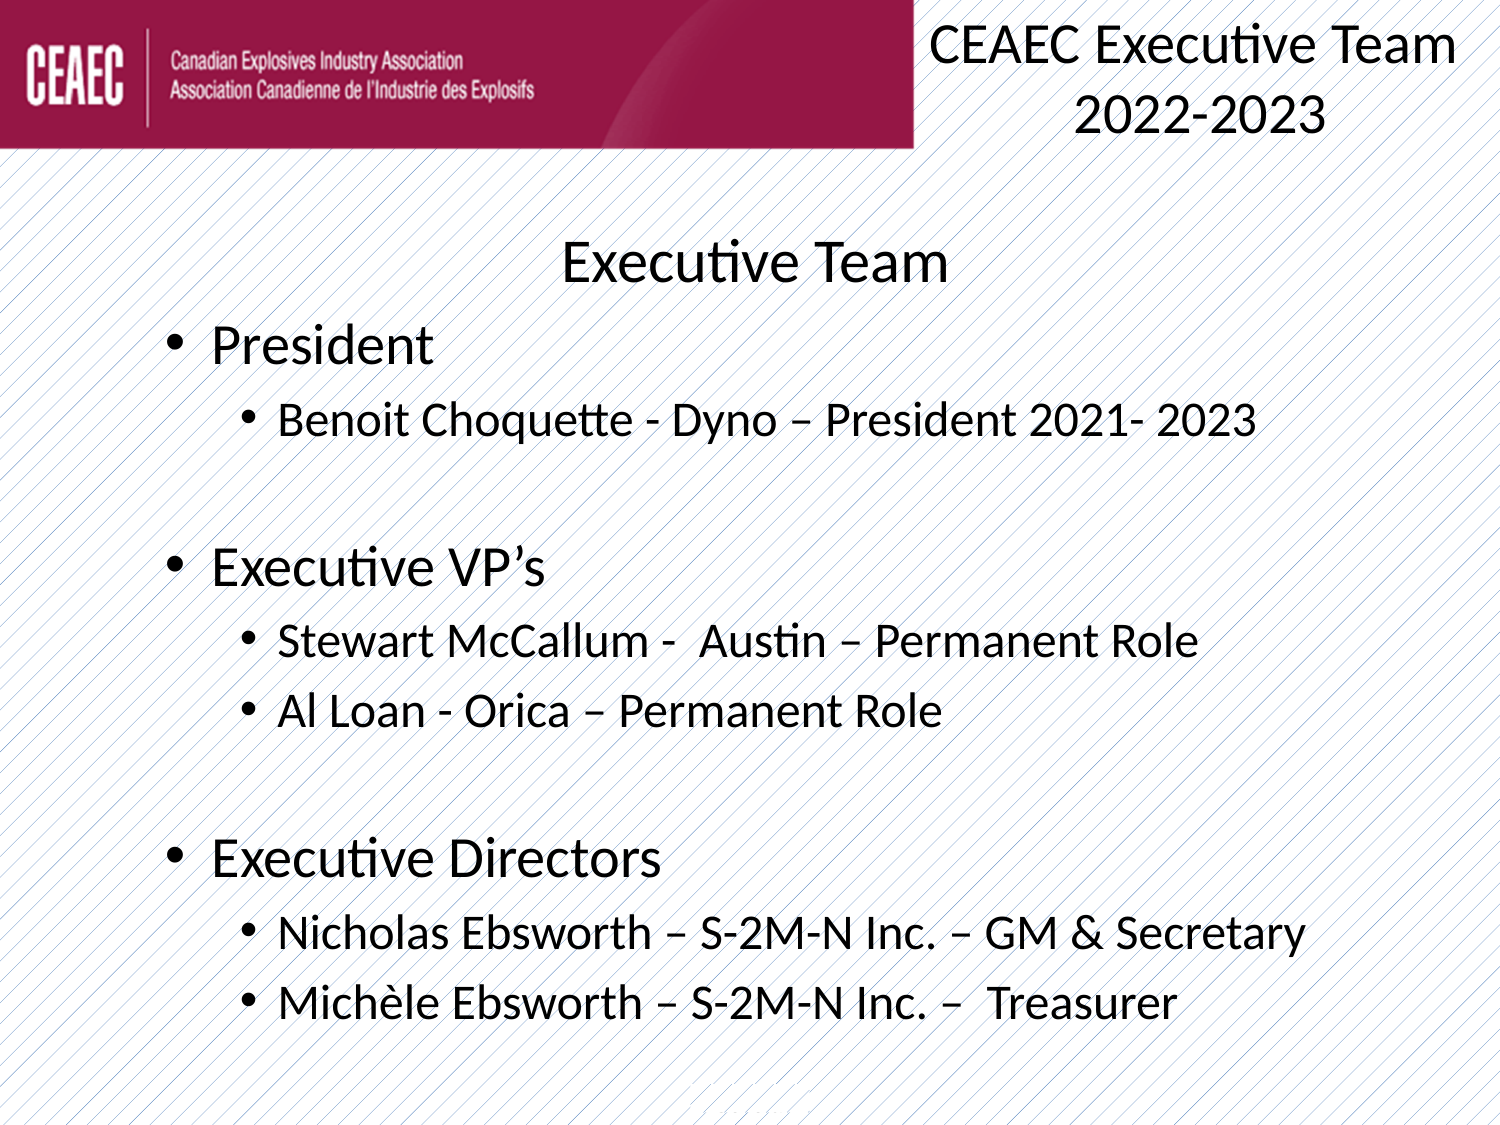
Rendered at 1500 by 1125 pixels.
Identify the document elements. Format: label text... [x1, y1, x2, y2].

picture [0, 0, 915, 151]
text_box CEAEC Executive Team 2022-2023 [915, 0, 1488, 150]
text_box Executive Team President Benoit Choquette - Dyno – President 2021- 2023 Executive VP’s Stewart McCallum - Austin – Permanent Role Al Loan - Orica – Permanent Role Executive Directors Nicholas Ebsworth – S-2M-N Inc. – GM & Secretary Michèle Ebsworth – S-2M-N Inc. – Treasurer [74, 212, 1438, 1063]
